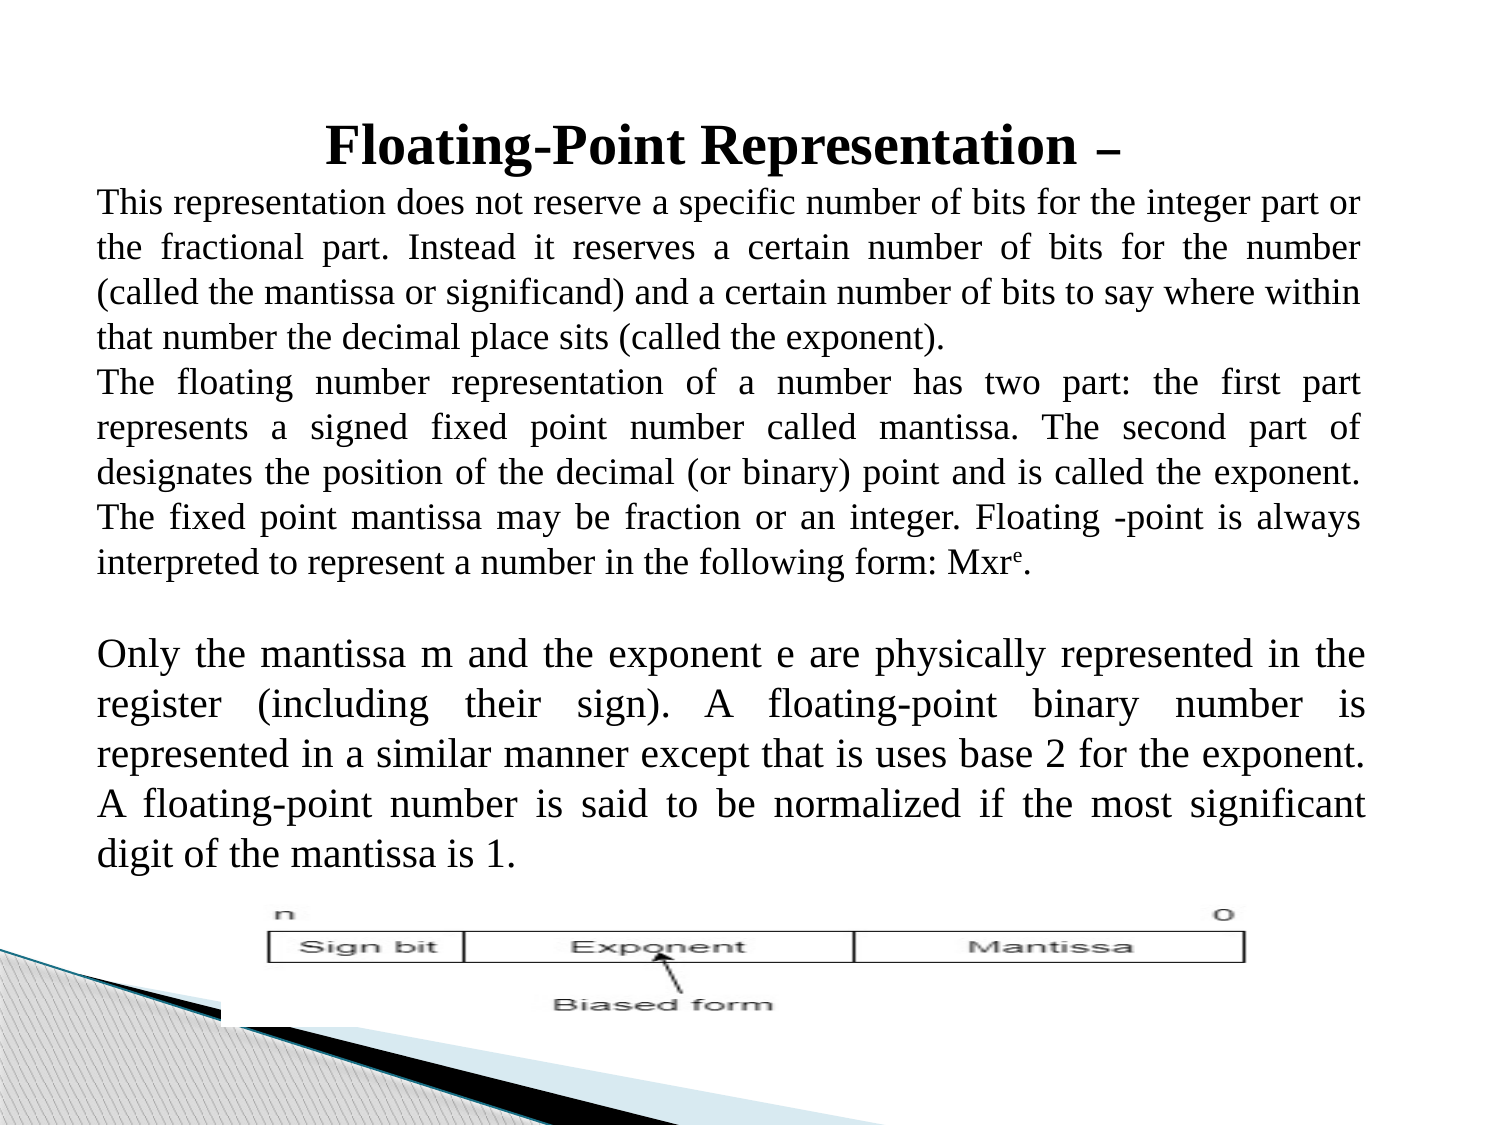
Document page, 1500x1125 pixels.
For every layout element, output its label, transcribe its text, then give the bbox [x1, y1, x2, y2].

text_box Floating-Point Representation − This representation does not reserve a specific number of bits for the integer part or the fractional part. Instead it reserves a certain number of bits for the number (called the mantissa or significand) and a certain number of bits to say where within that number the decimal place sits (called the exponent). The floating number representation of a number has two part: the first part represents a signed fixed point number called mantissa. The second part of designates the position of the decimal (or binary) point and is called the exponent. The fixed point mantissa may be fraction or an integer. Floating -point is always interpreted to represent a number in the following form: Mxre. [81, 99, 1378, 589]
picture [221, 904, 1330, 1028]
text_box Only the mantissa m and the exponent e are physically represented in the register (including their sign). A floating-point binary number is represented in a similar manner except that is uses base 2 for the exponent. A floating-point number is said to be normalized if the most significant digit of the mantissa is 1. [82, 618, 1382, 884]
